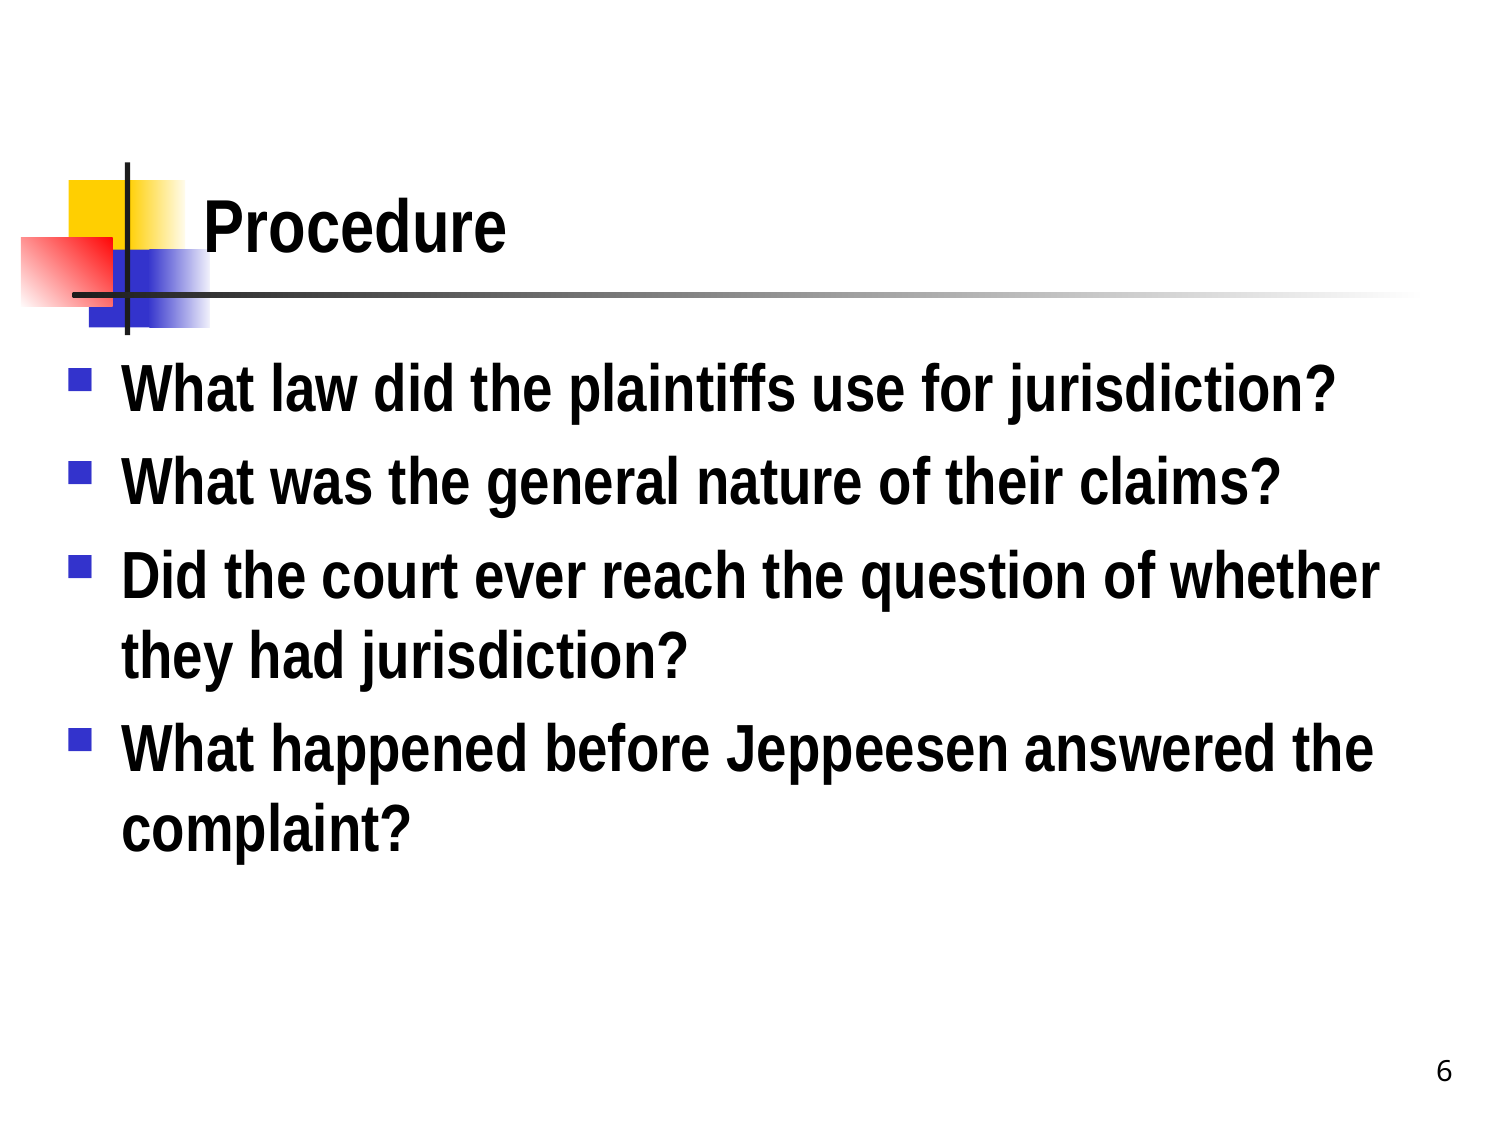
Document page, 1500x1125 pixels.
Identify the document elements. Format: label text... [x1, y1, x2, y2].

slide_number 6 [1155, 1024, 1468, 1100]
title Procedure [188, 35, 1468, 275]
list What law did the plaintiffs use for jurisdiction? What was the general nature of their claims? Did the court ever reach the question of whether they had jurisdiction? What happened before Jeppeesen answered the complaint? [50, 337, 1450, 1075]
